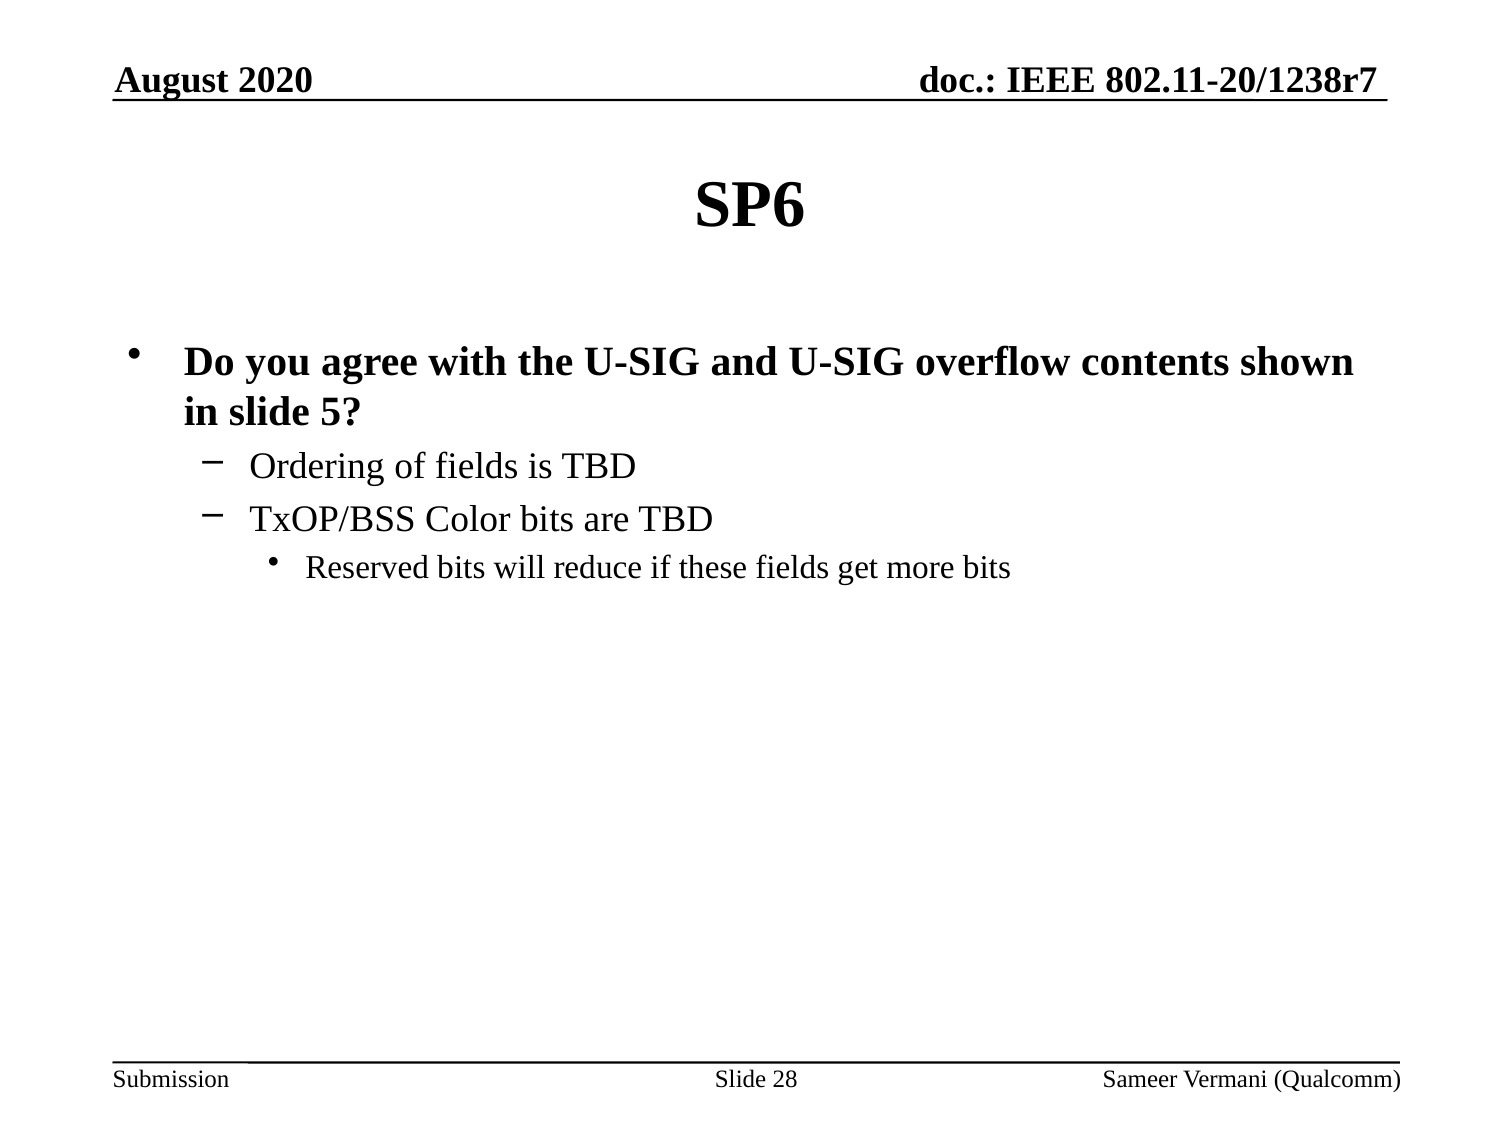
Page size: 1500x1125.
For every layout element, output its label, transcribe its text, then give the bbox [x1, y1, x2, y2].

list Do you agree with the U-SIG and U-SIG overflow contents shown in slide 5? Ordering of fields is TBD TxOP/BSS Color bits are TBD Reserved bits will reduce if these fields get more bits [112, 326, 1388, 1002]
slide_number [114, 54, 354, 101]
slide_number Slide 28 [712, 1061, 800, 1093]
footer Sameer Vermani (Qualcomm) [1062, 1061, 1402, 1093]
title SP6 [112, 112, 1388, 288]
